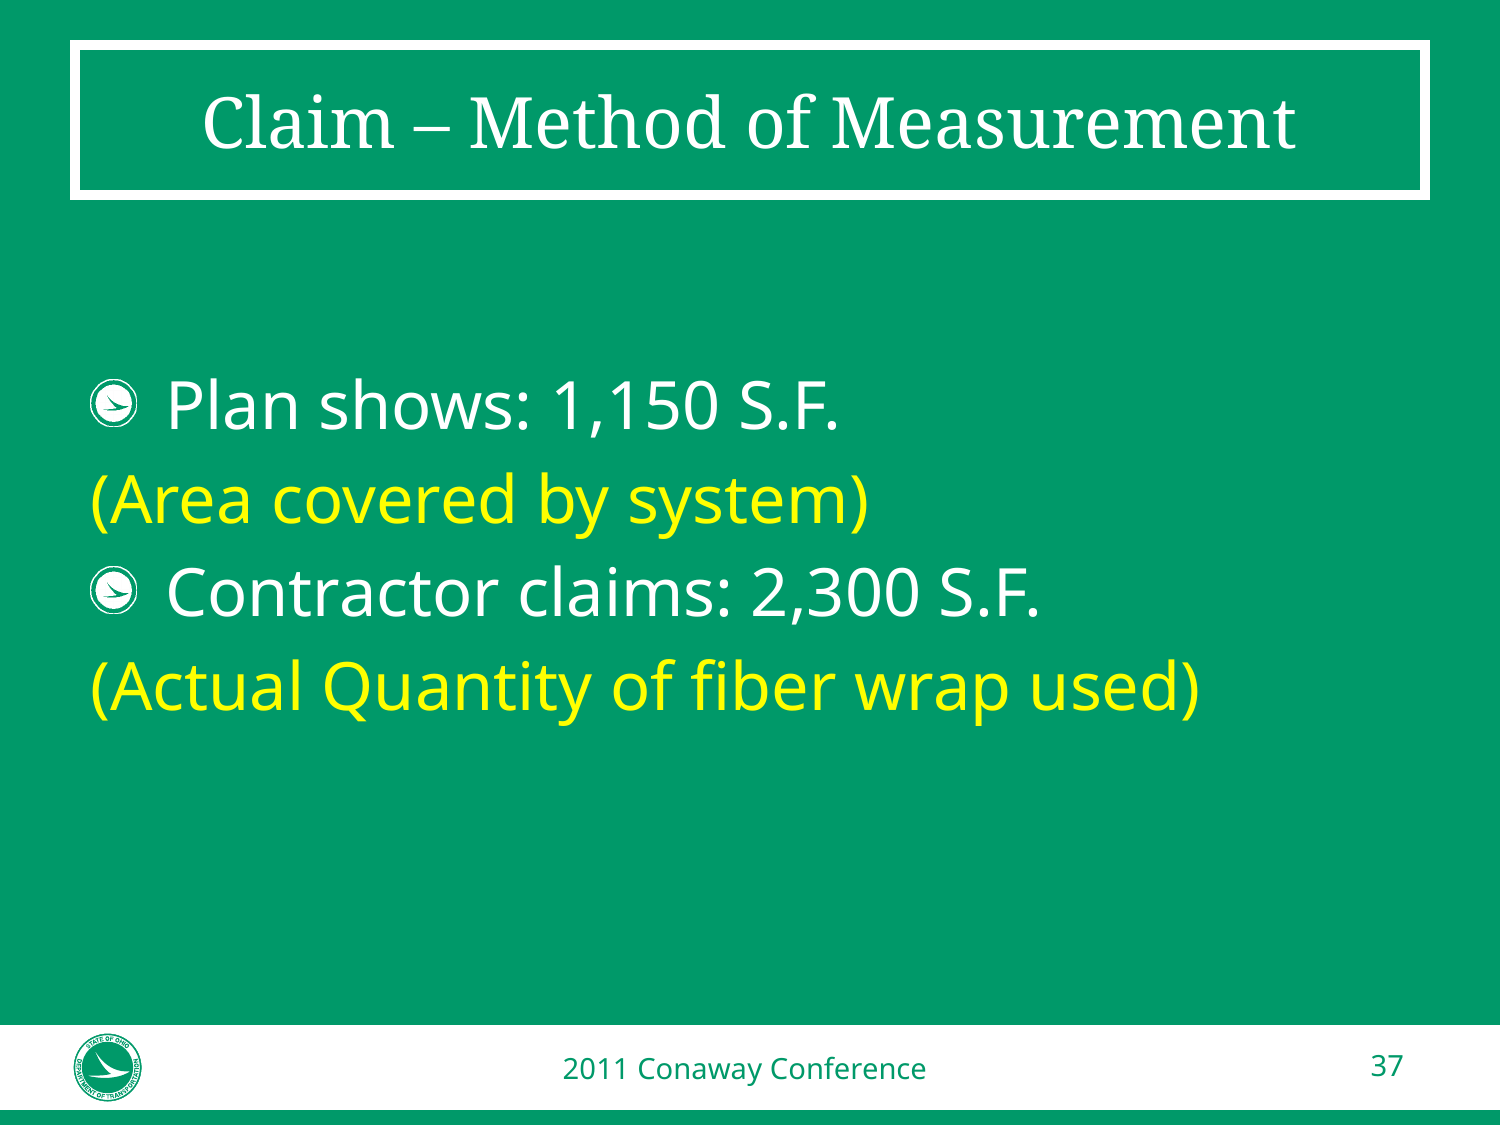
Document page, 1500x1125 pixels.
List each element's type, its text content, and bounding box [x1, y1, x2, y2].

footer 2011 Conaway Conference [140, 1037, 1350, 1098]
title Claim – Method of Measurement [70, 40, 1430, 200]
picture [90, 566, 137, 614]
list Plan shows: 1,150 S.F. (Area covered by system) Contractor claims: 2,300 S.F. (Actual Quantity of fiber wrap used) [74, 262, 1463, 1006]
picture [90, 379, 137, 427]
